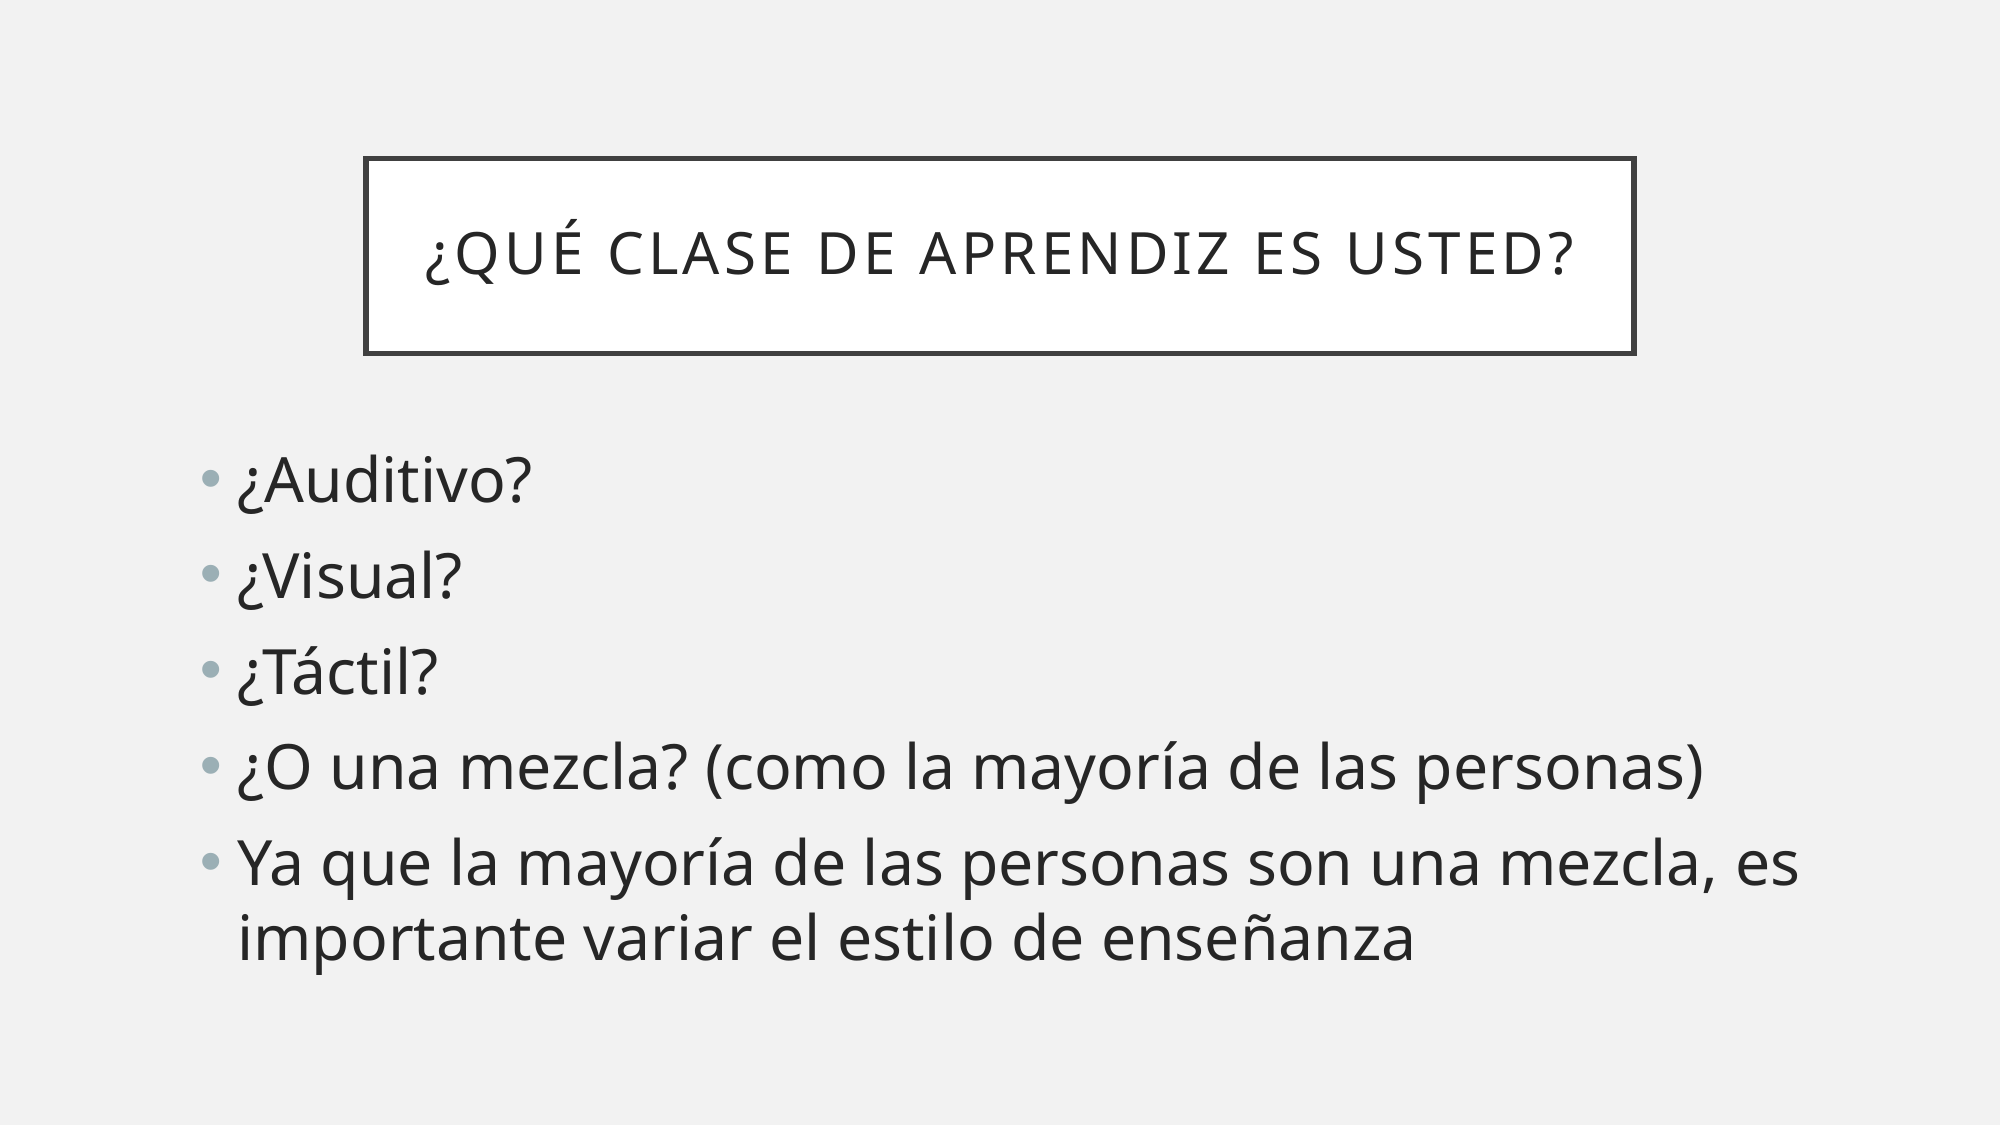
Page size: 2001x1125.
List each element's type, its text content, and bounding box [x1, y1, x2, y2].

title ¿Qué clase de aprendiz es usted? [363, 156, 1637, 356]
list ¿Auditivo? ¿Visual? ¿Táctil? ¿O una mezcla? (como la mayoría de las personas) Ya que la mayoría de las personas son una mezcla, es importante variar el estilo de enseñanza [184, 432, 1851, 1002]
